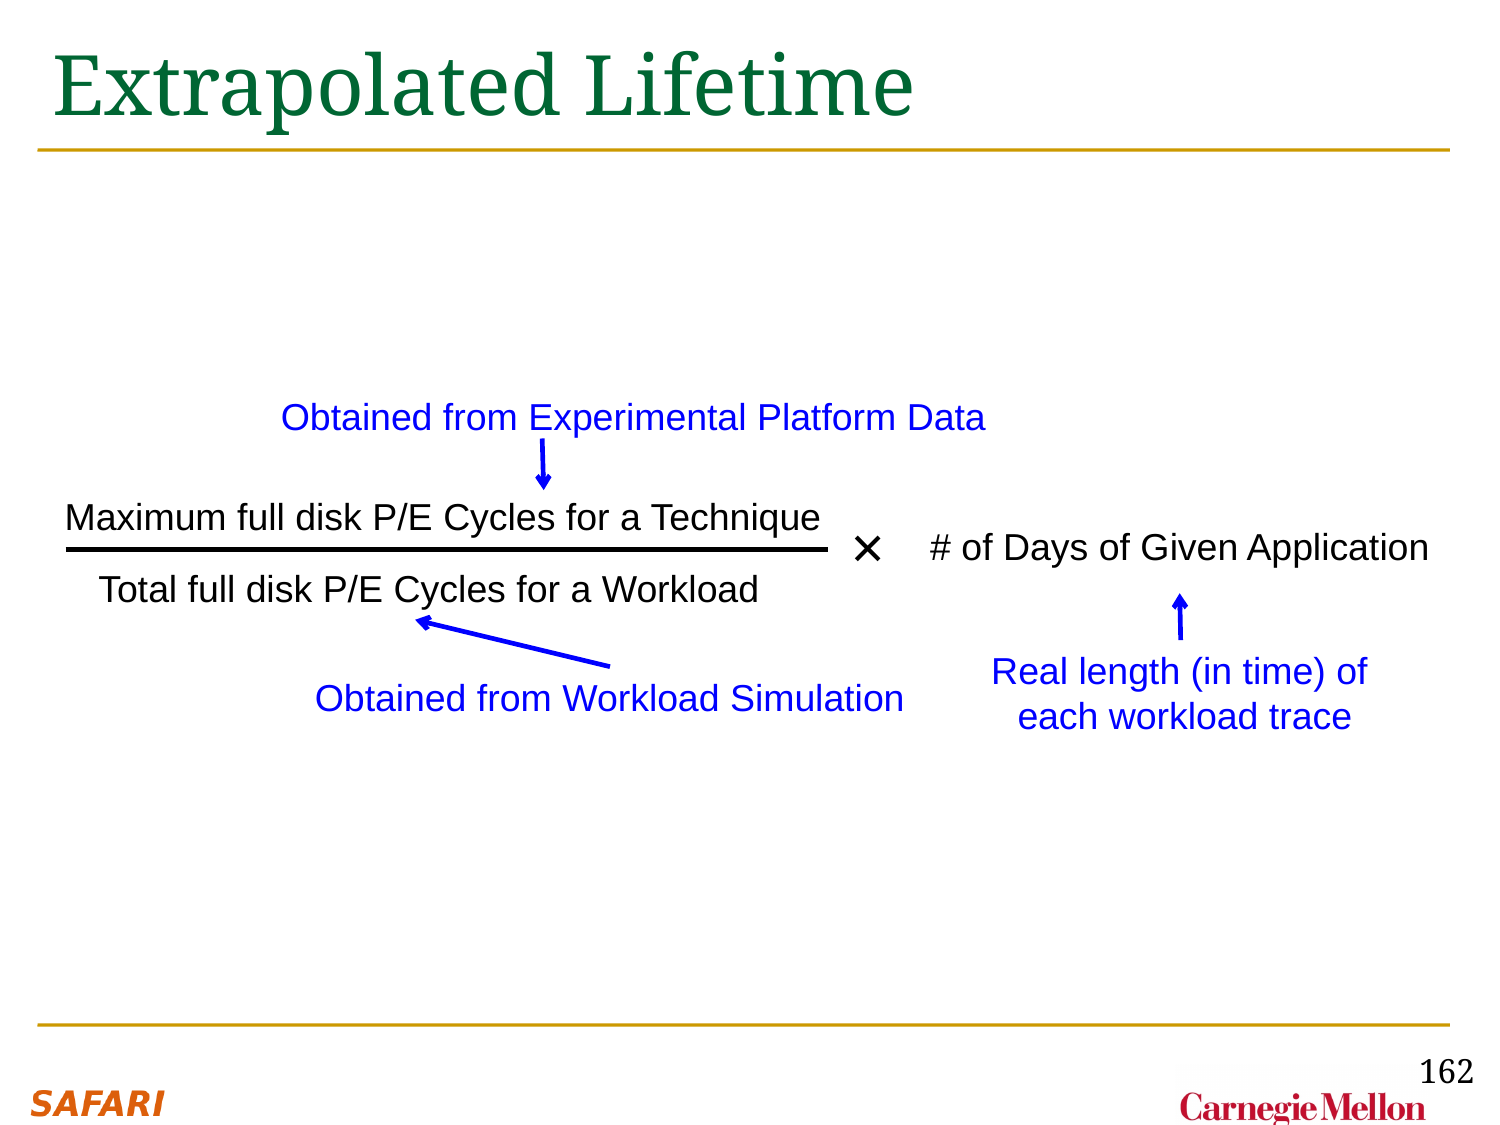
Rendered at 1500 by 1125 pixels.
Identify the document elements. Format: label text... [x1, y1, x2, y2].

picture [29, 1083, 169, 1124]
text_box Obtained from Experimental Platform Data [266, 385, 1002, 446]
text_box Real length (in time) of each workload trace [976, 640, 1393, 745]
title Extrapolated Lifetime [37, 24, 1500, 175]
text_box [414, 619, 611, 667]
text_box Obtained from Workload Simulation [300, 666, 920, 727]
slide_number 162 [1139, 1028, 1490, 1104]
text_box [44, 485, 1448, 619]
picture [1175, 1104, 1430, 1125]
